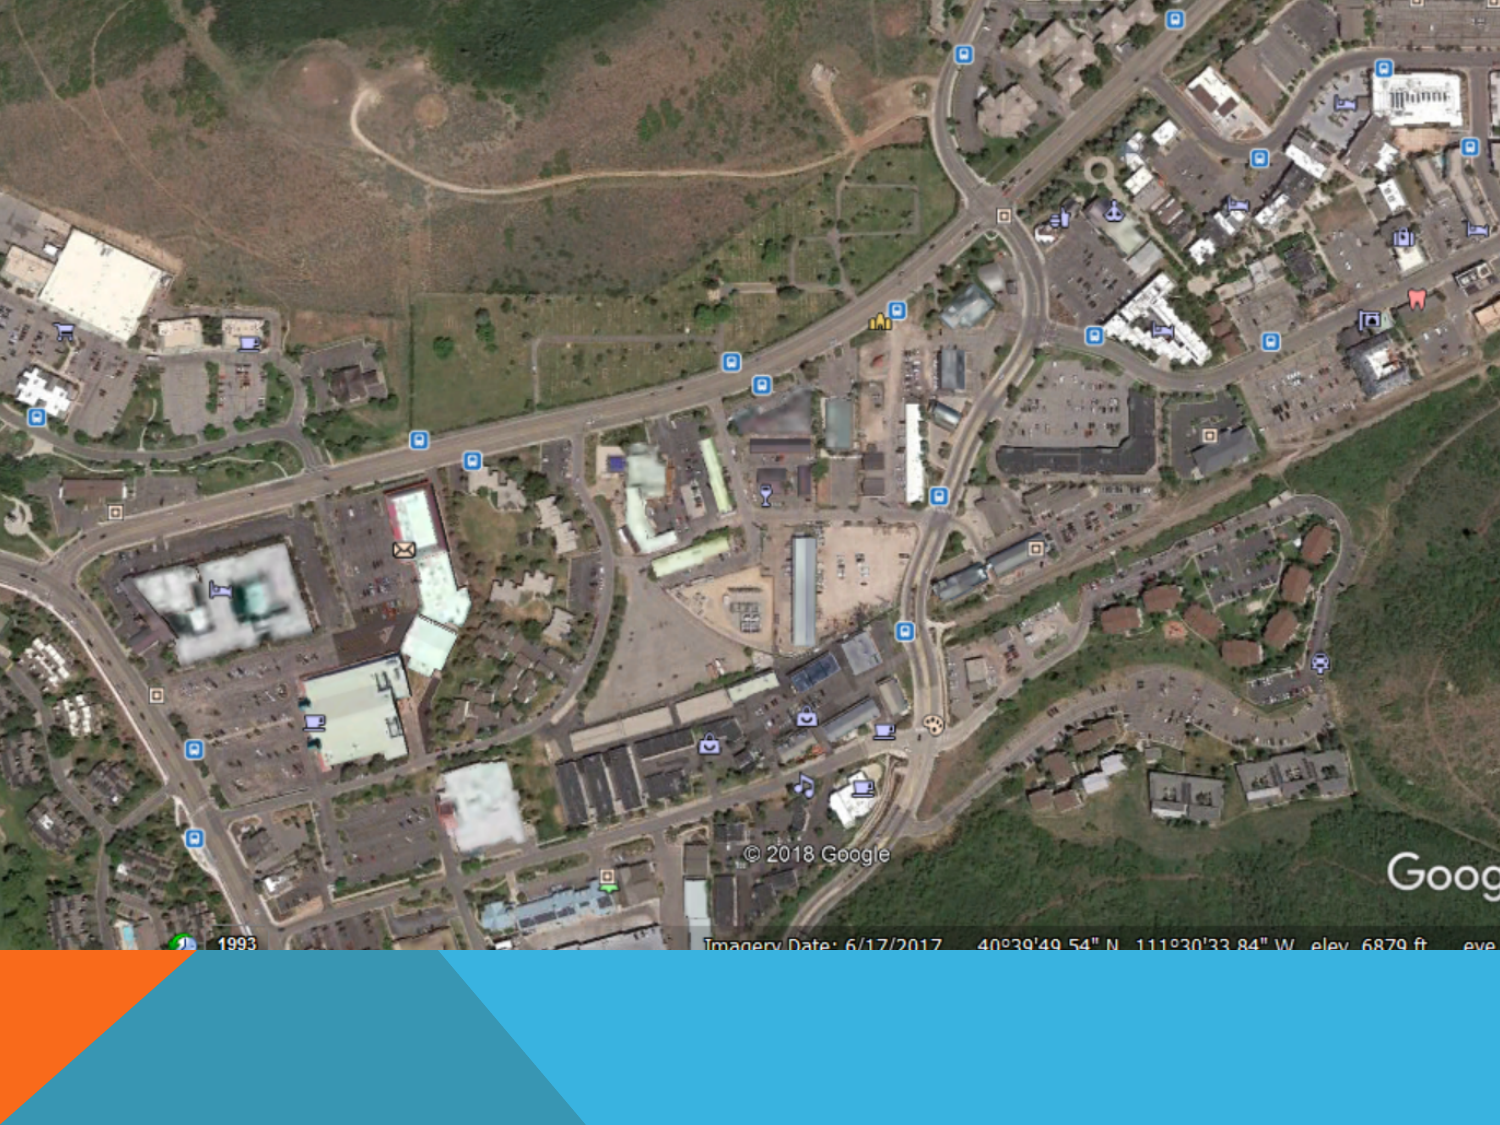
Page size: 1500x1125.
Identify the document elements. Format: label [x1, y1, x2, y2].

picture [0, 0, 1500, 951]
